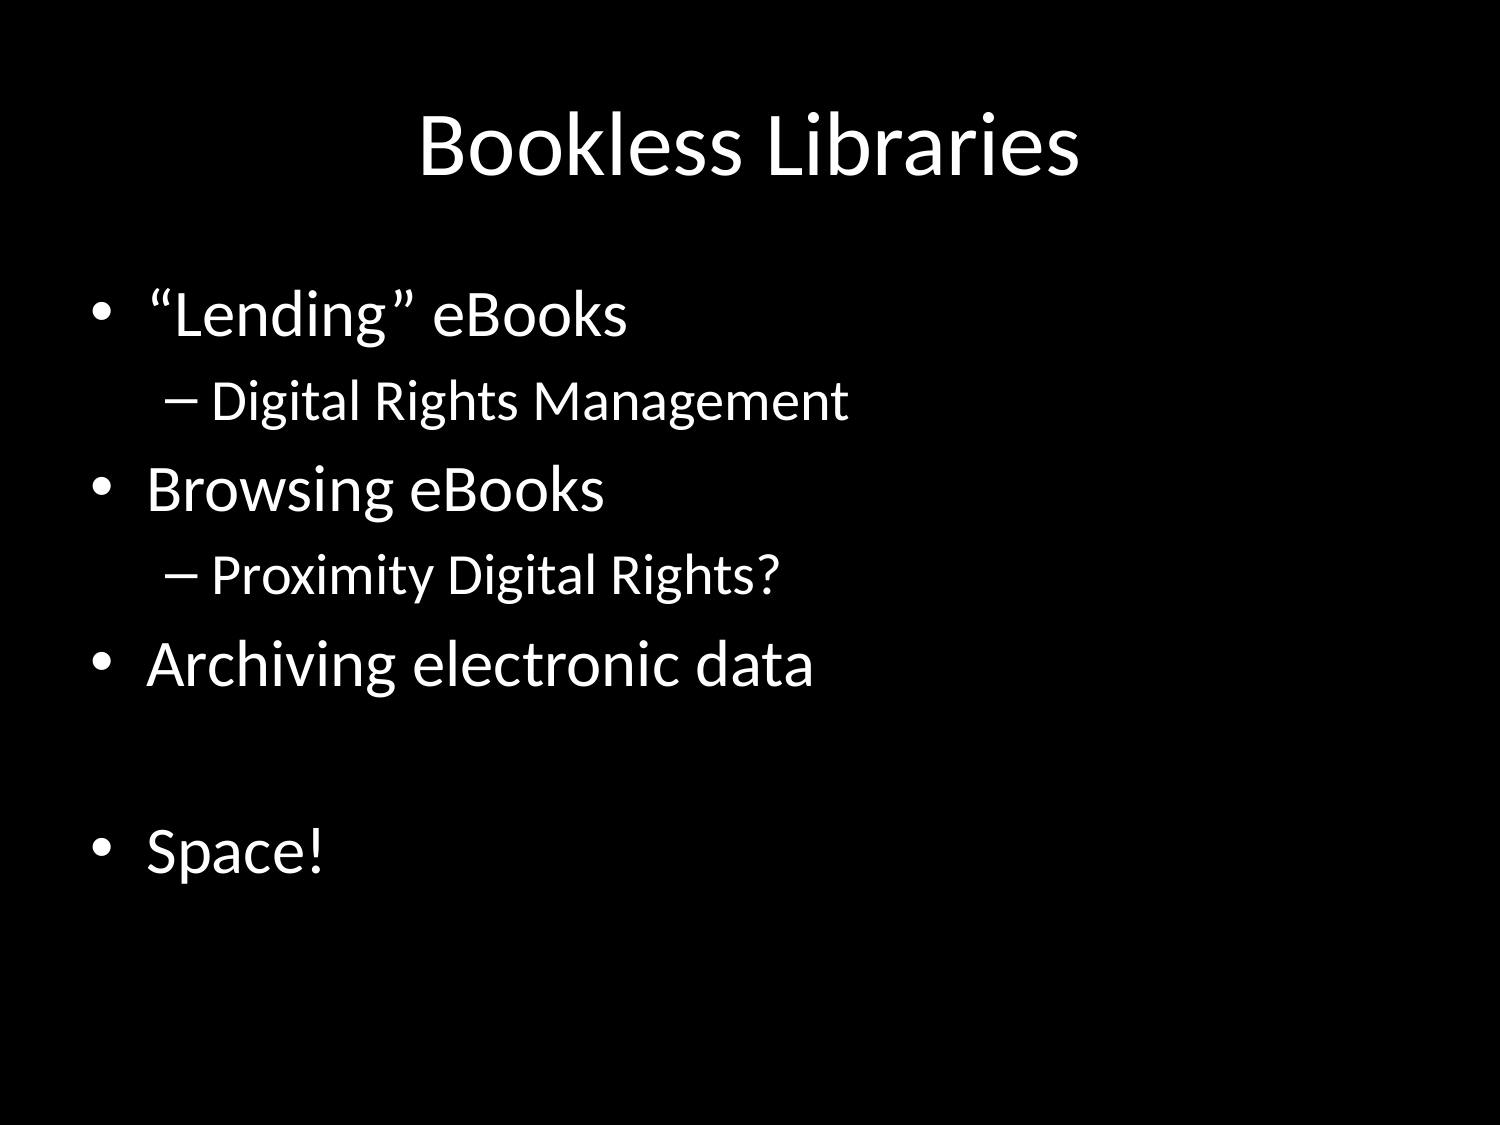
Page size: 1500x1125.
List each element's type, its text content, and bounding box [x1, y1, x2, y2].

list “Lending” eBooks Digital Rights Management Browsing eBooks Proximity Digital Rights? Archiving electronic data Space! [75, 262, 1425, 1005]
title Bookless Libraries [75, 45, 1425, 233]
